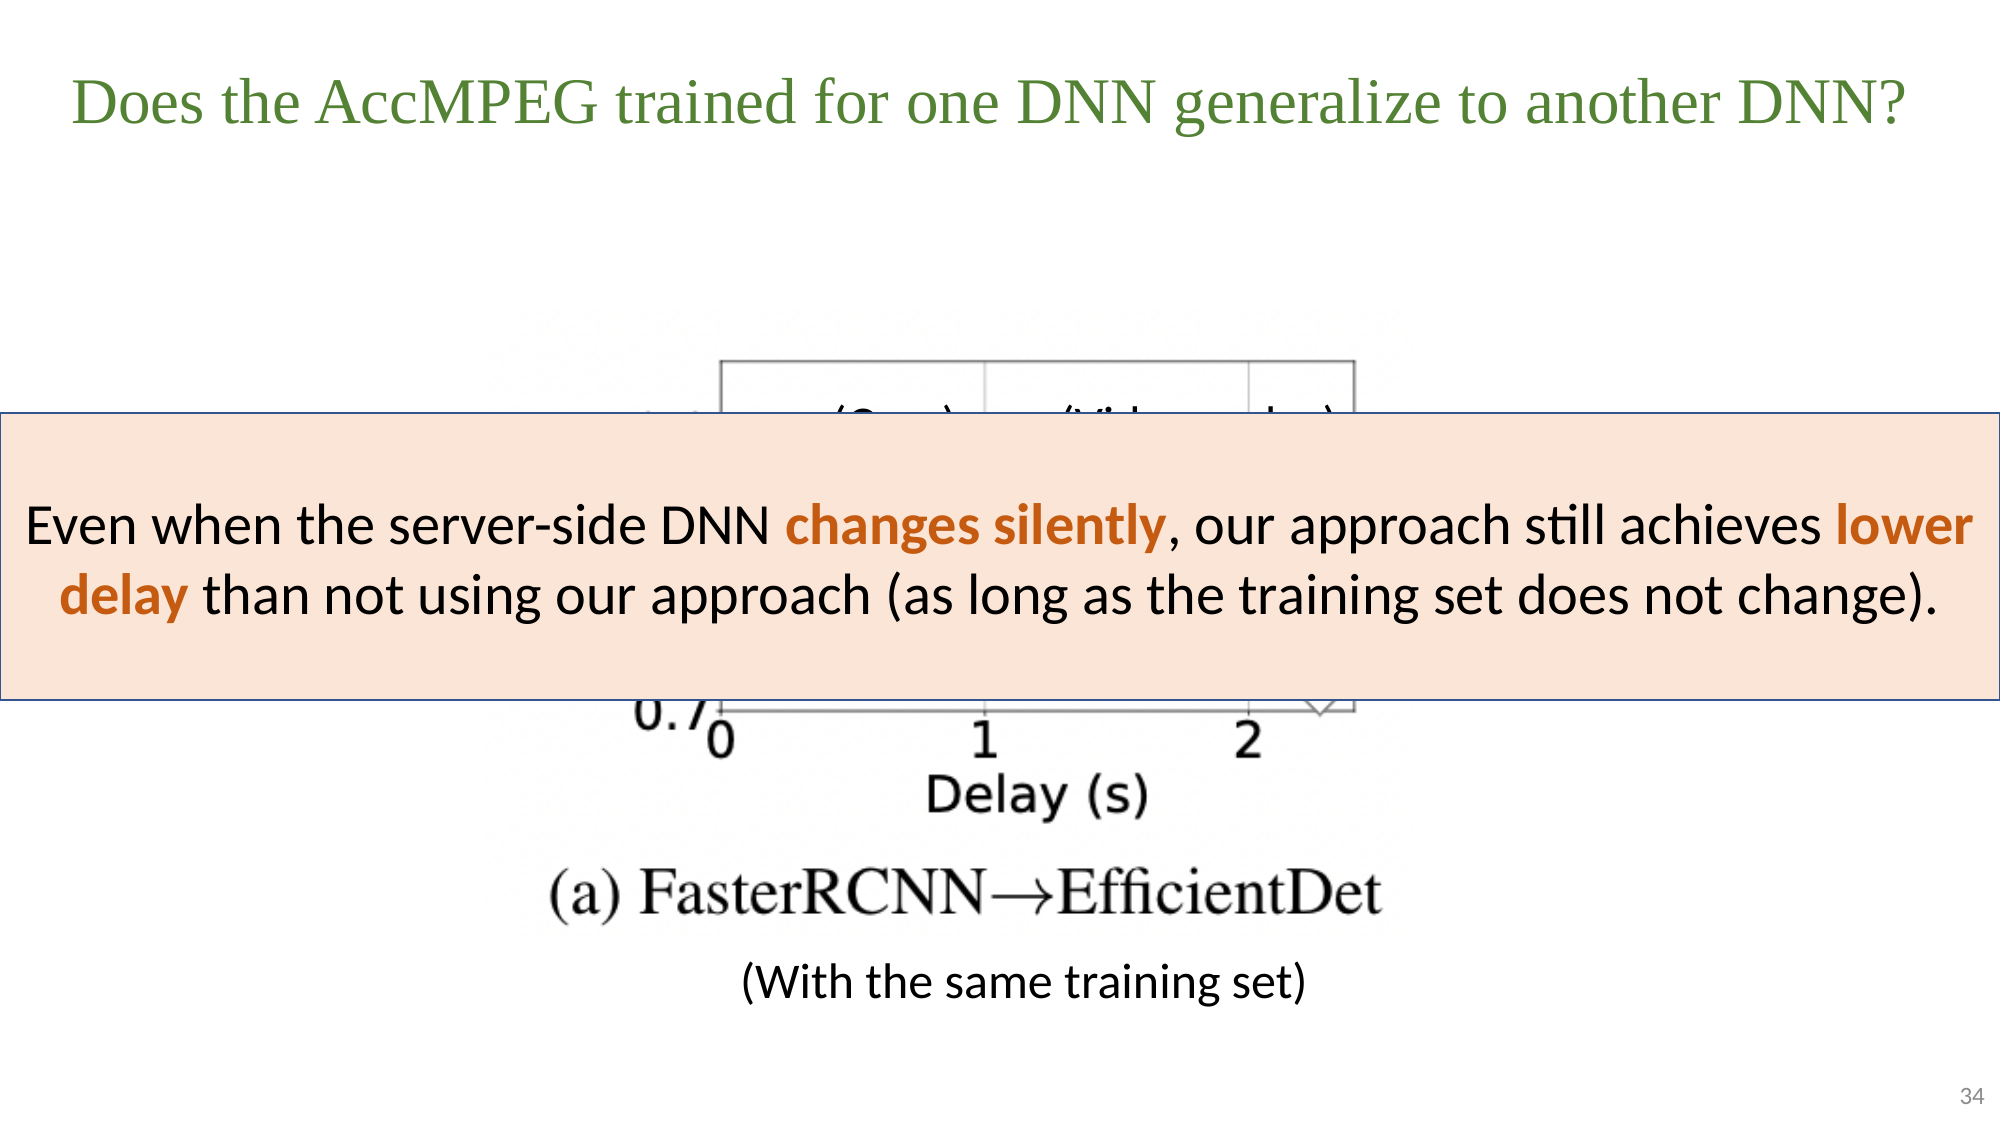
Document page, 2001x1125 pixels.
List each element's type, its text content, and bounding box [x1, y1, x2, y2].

picture [483, 308, 1413, 940]
slide_number 34 [1550, 1065, 2000, 1125]
title Does the AccMPEG trained for one DNN generalize to another DNN? [55, 26, 1934, 178]
text_box Even when the server-side DNN changes silently, our approach still achieves lower delay than not using our approach (as long as the training set does not change). [0, 412, 483, 701]
text_box Even when the server-side DNN changes silently, our approach still achieves lower delay than not using our approach (as long as the training set does not change). [1413, 412, 2000, 701]
text_box (With the same training set) [725, 941, 1323, 1017]
